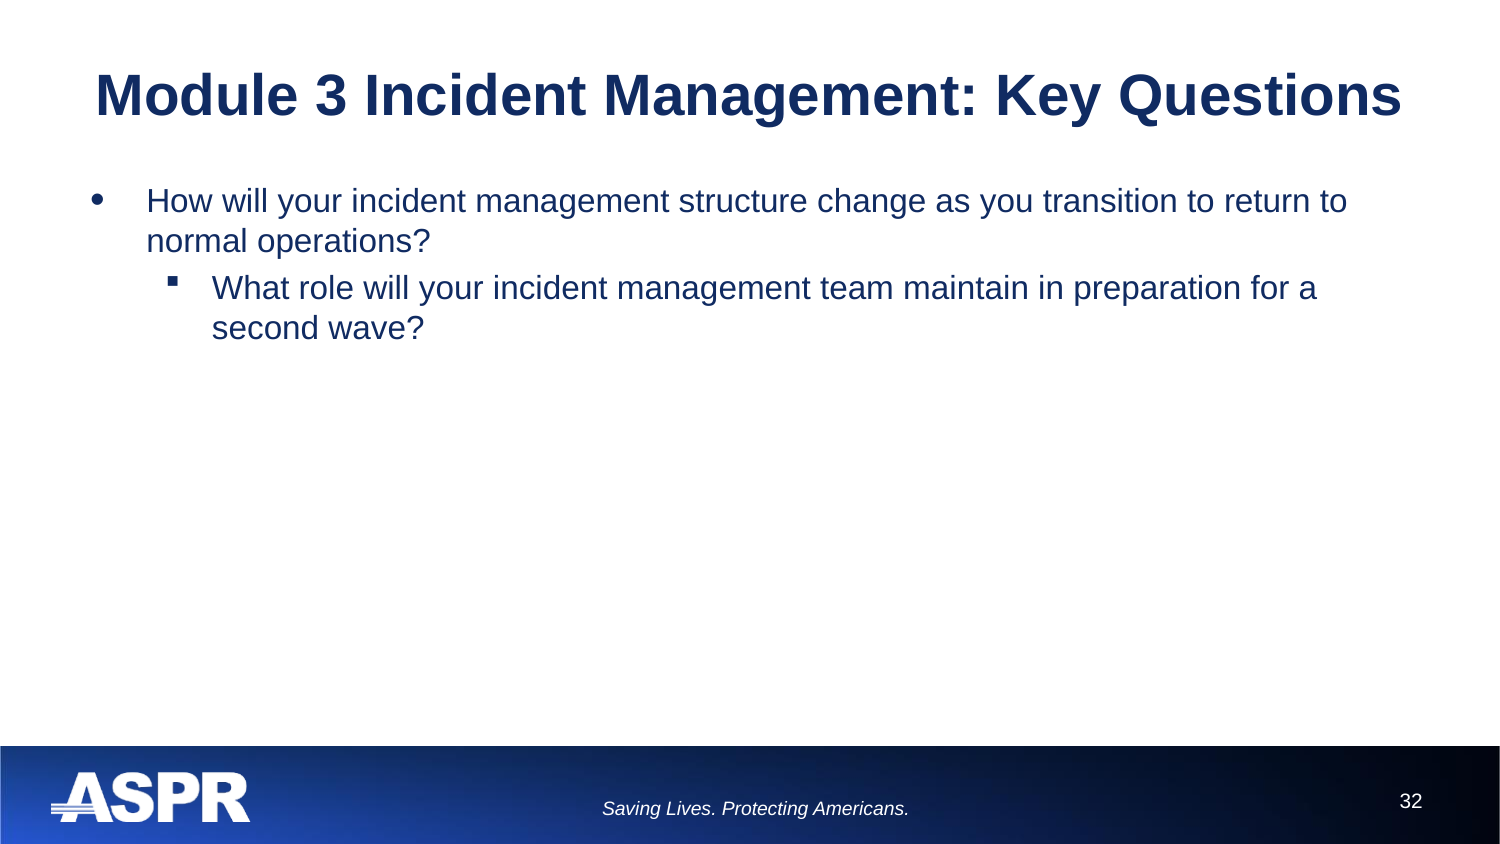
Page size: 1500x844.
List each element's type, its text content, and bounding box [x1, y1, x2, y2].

picture [0, 746, 1500, 844]
title Module 3 Incident Management: Key Questions [62, 21, 1438, 163]
list How will your incident management structure change as you transition to return to normal operations? What role will your incident management team maintain in preparation for a second wave? [75, 171, 1425, 710]
